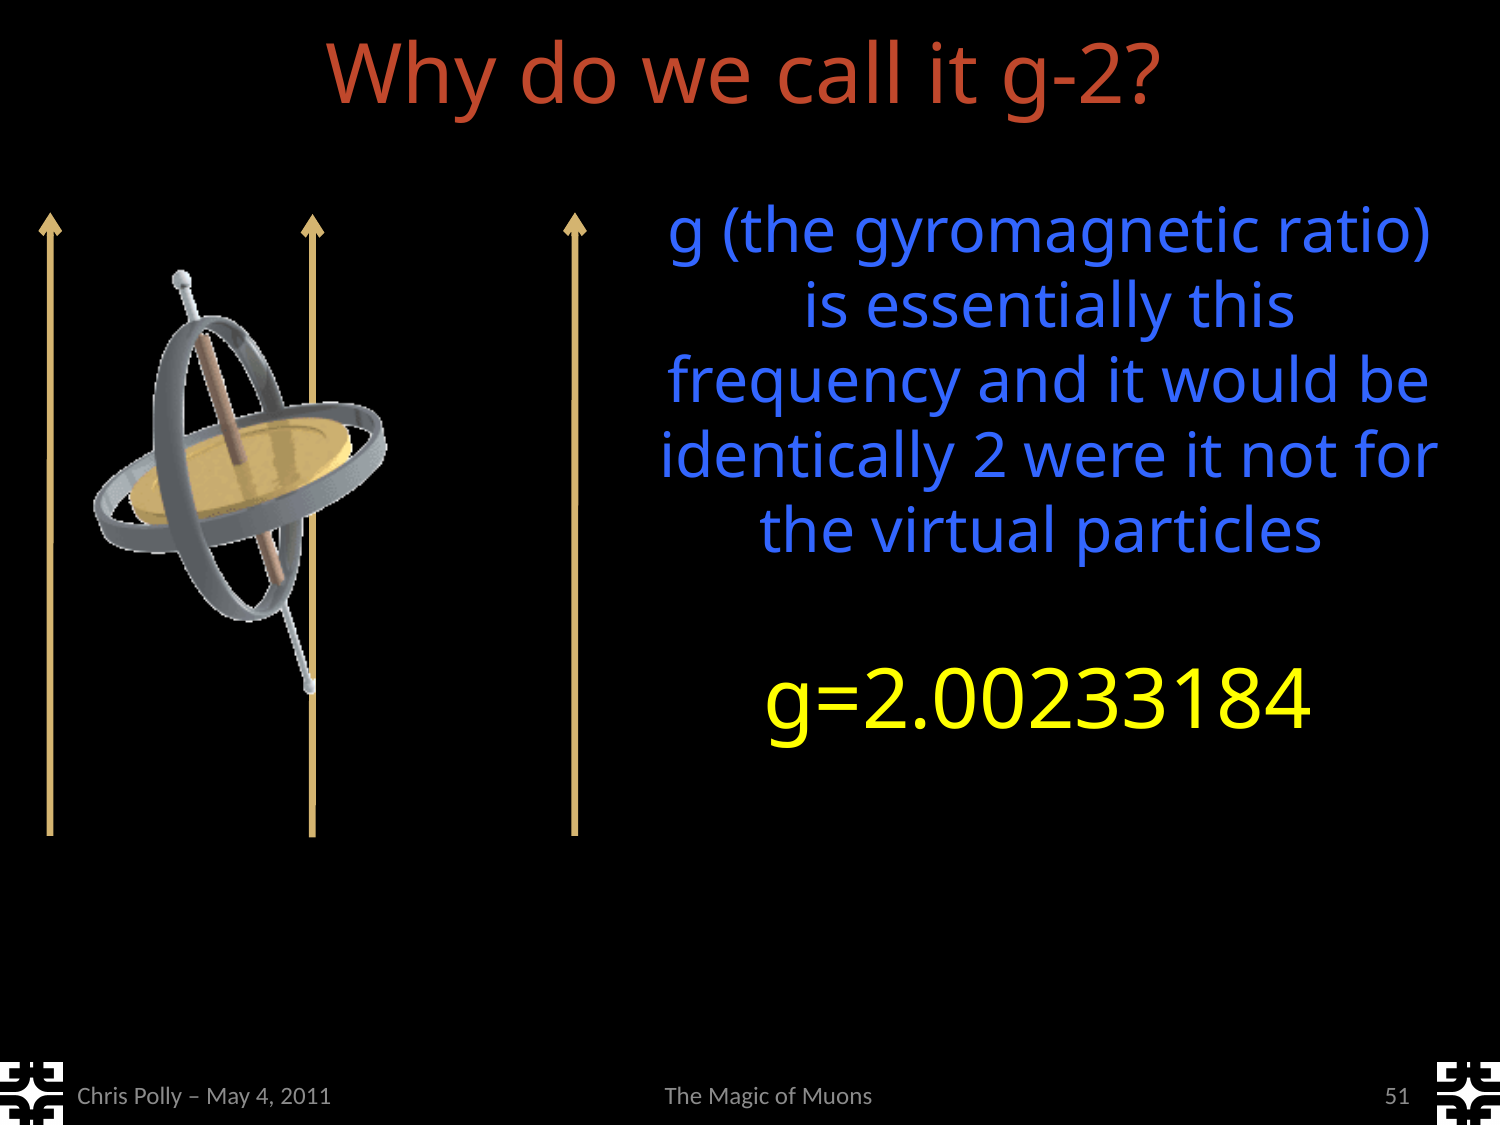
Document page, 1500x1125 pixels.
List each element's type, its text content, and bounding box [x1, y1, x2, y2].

text_box g (the gyromagnetic ratio) is essentially this frequency and it would be identically 2 were it not for the virtual particles [637, 182, 1463, 573]
text_box Why do we call it g-2? [50, 12, 1438, 128]
picture [49, 525, 576, 763]
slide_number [62, 1065, 413, 1125]
text_box g=2.00233184 [724, 637, 1351, 753]
footer The Magic of Muons [462, 1065, 1075, 1125]
picture [1437, 1062, 1500, 1125]
picture [49, 237, 576, 523]
picture [0, 1062, 63, 1125]
slide_number 51 [1187, 1065, 1425, 1125]
